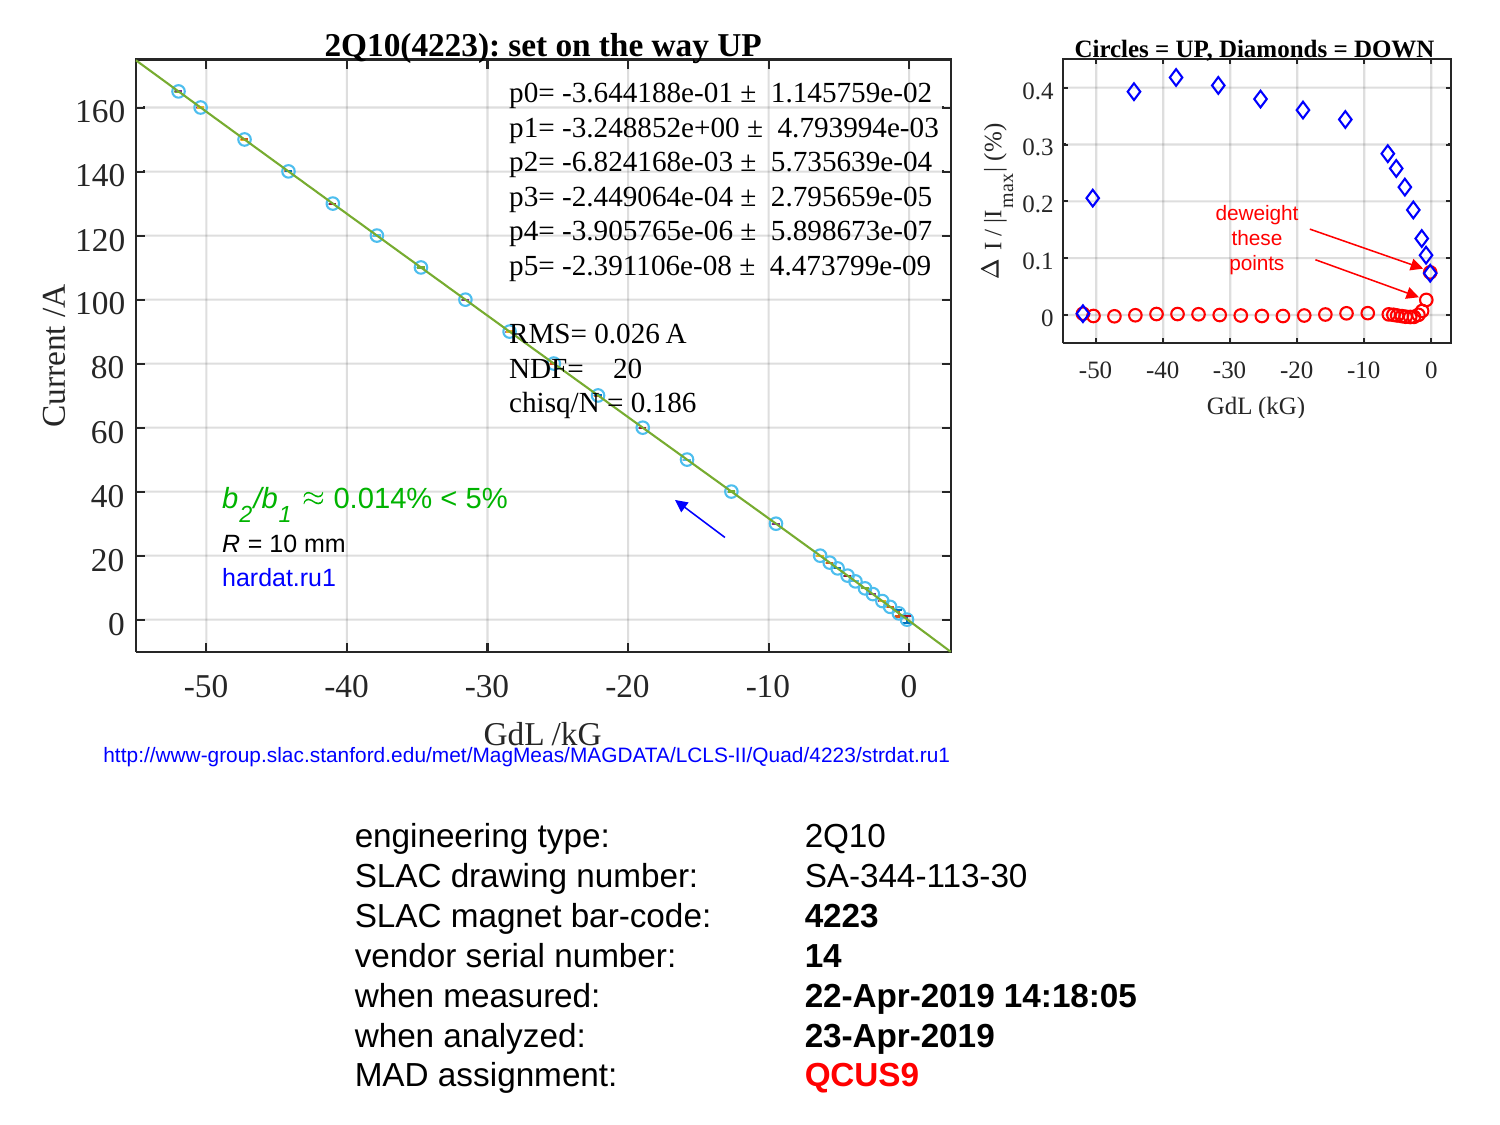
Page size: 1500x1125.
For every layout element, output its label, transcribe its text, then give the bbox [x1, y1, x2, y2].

picture [0, 0, 1500, 789]
text_box engineering type: 2Q10 SLAC drawing number: SA-344-113-30 SLAC magnet bar-code: 4223 vendor serial number: 14 when measured: 22-Apr-2019 14:18:05 when analyzed: 23-Apr-2019 MAD assignment: QCUS9 [340, 806, 1153, 1101]
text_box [1315, 259, 1420, 298]
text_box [1312, 222, 1421, 261]
